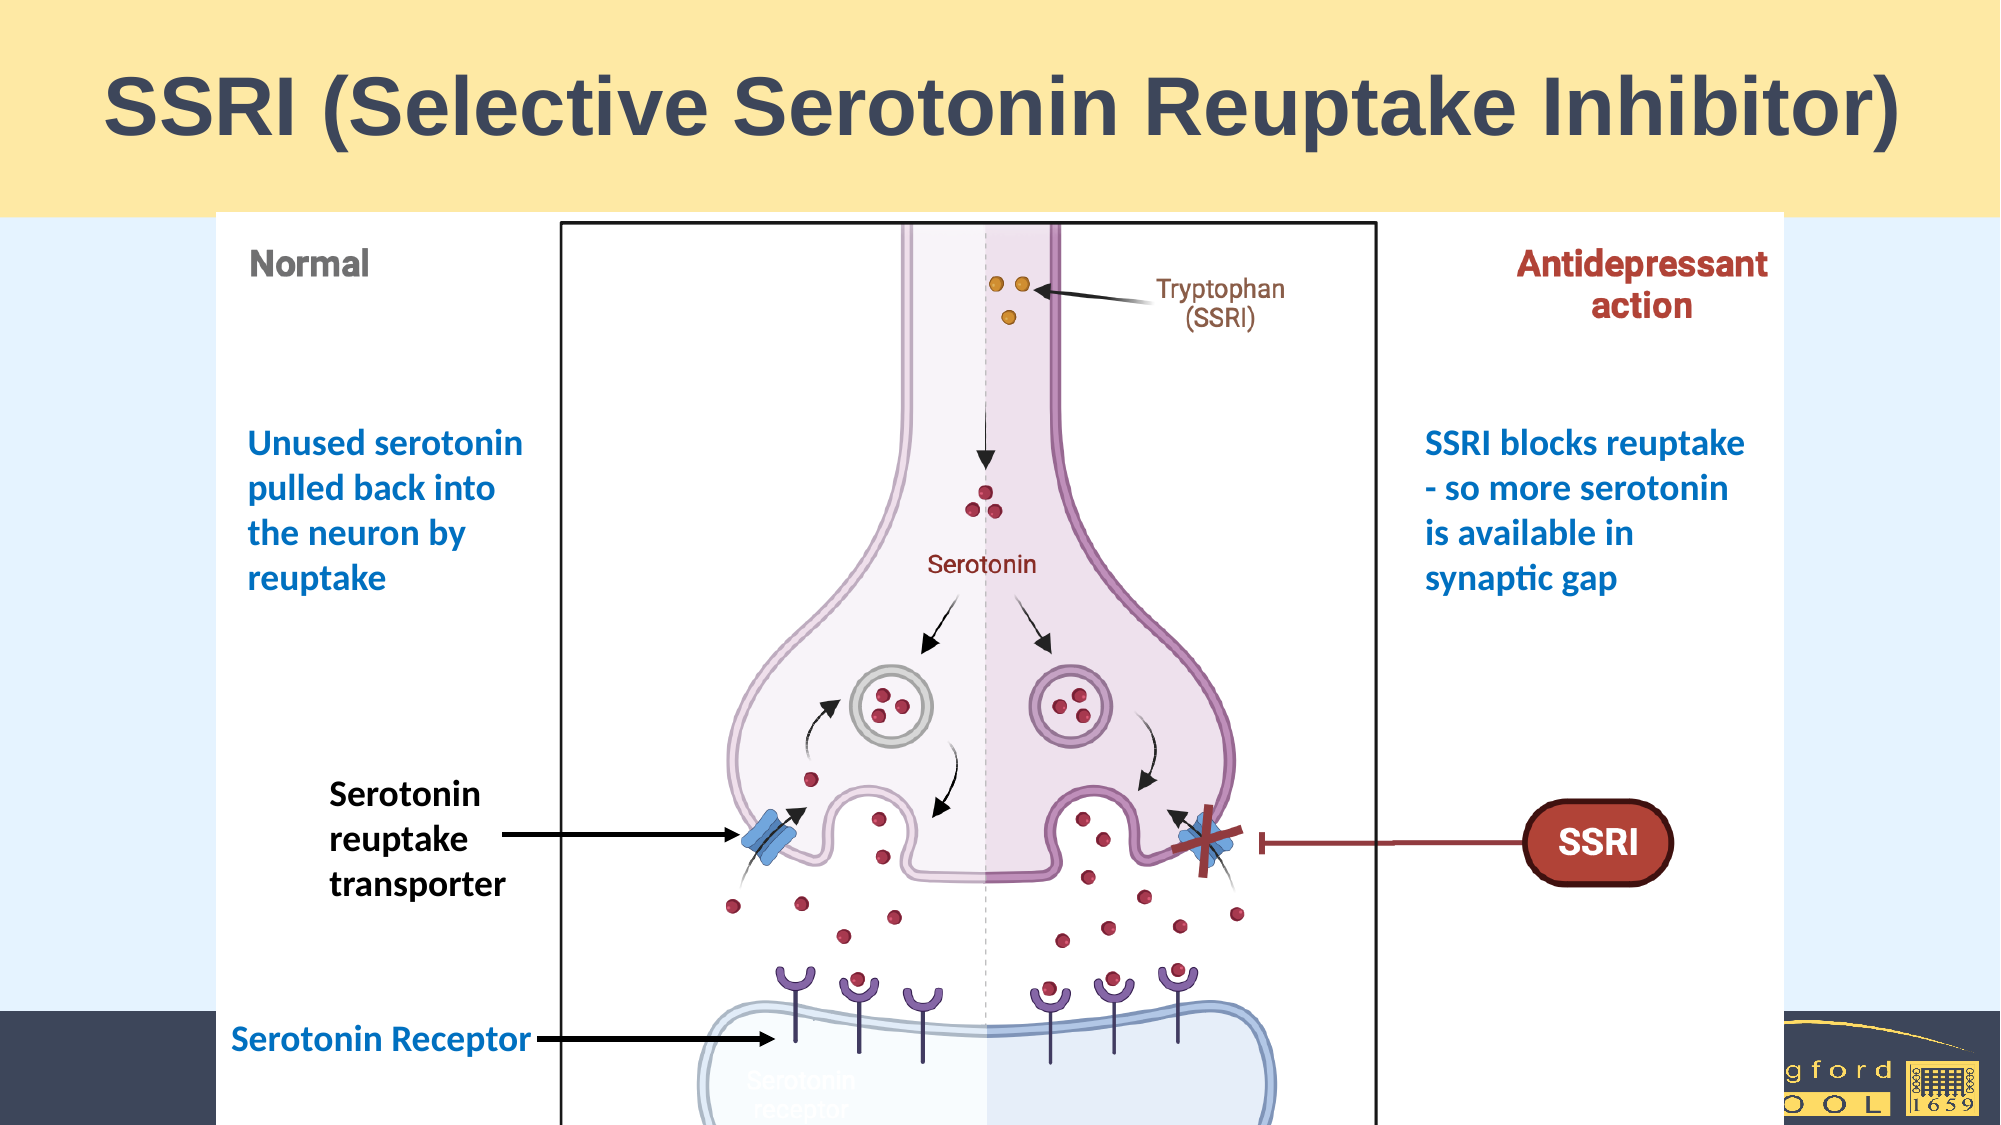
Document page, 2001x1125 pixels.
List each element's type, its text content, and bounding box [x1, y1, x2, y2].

picture [216, 212, 1979, 1125]
title SSRI (Selective Serotonin Reuptake Inhibitor) [0, 0, 2000, 218]
